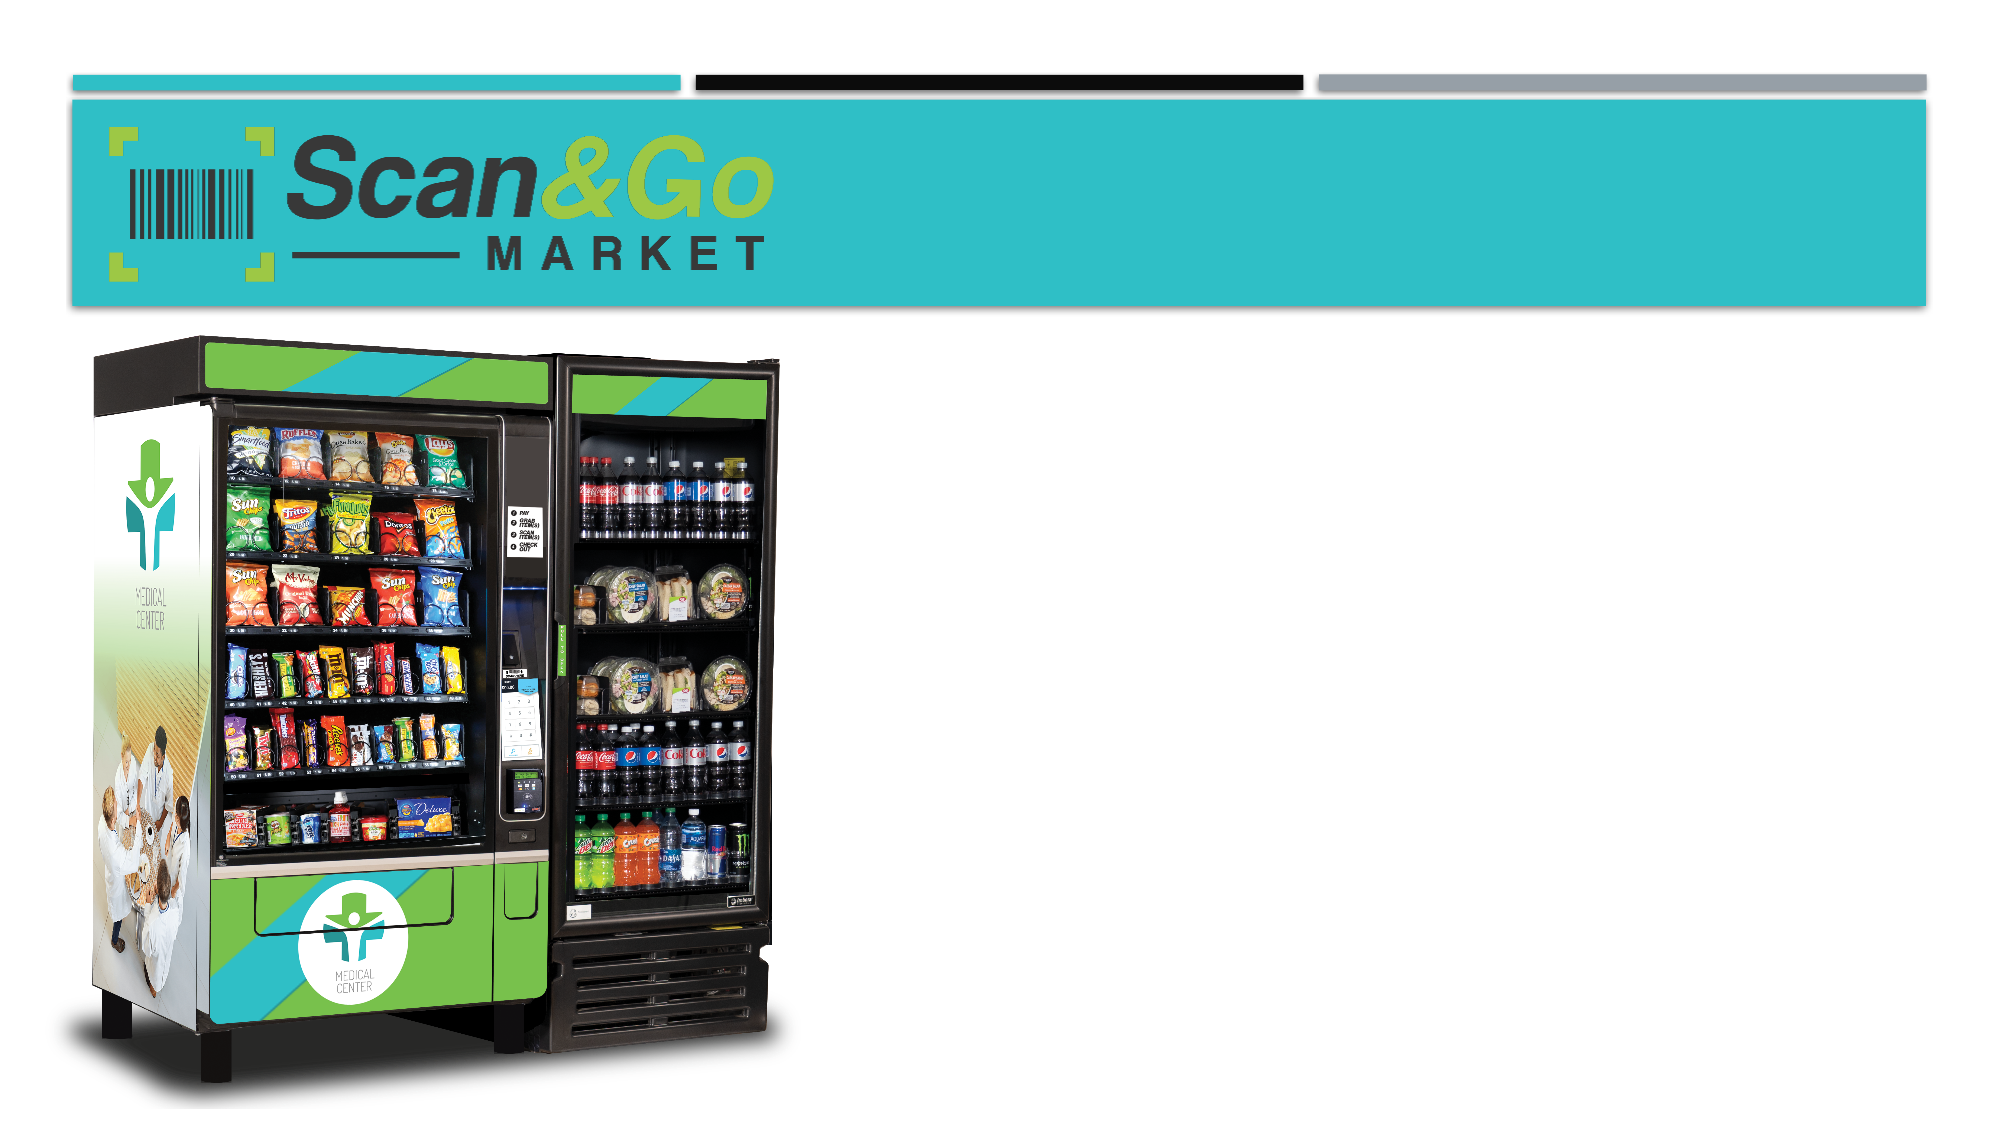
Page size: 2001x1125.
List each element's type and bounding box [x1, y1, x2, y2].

picture [0, 19, 870, 1125]
